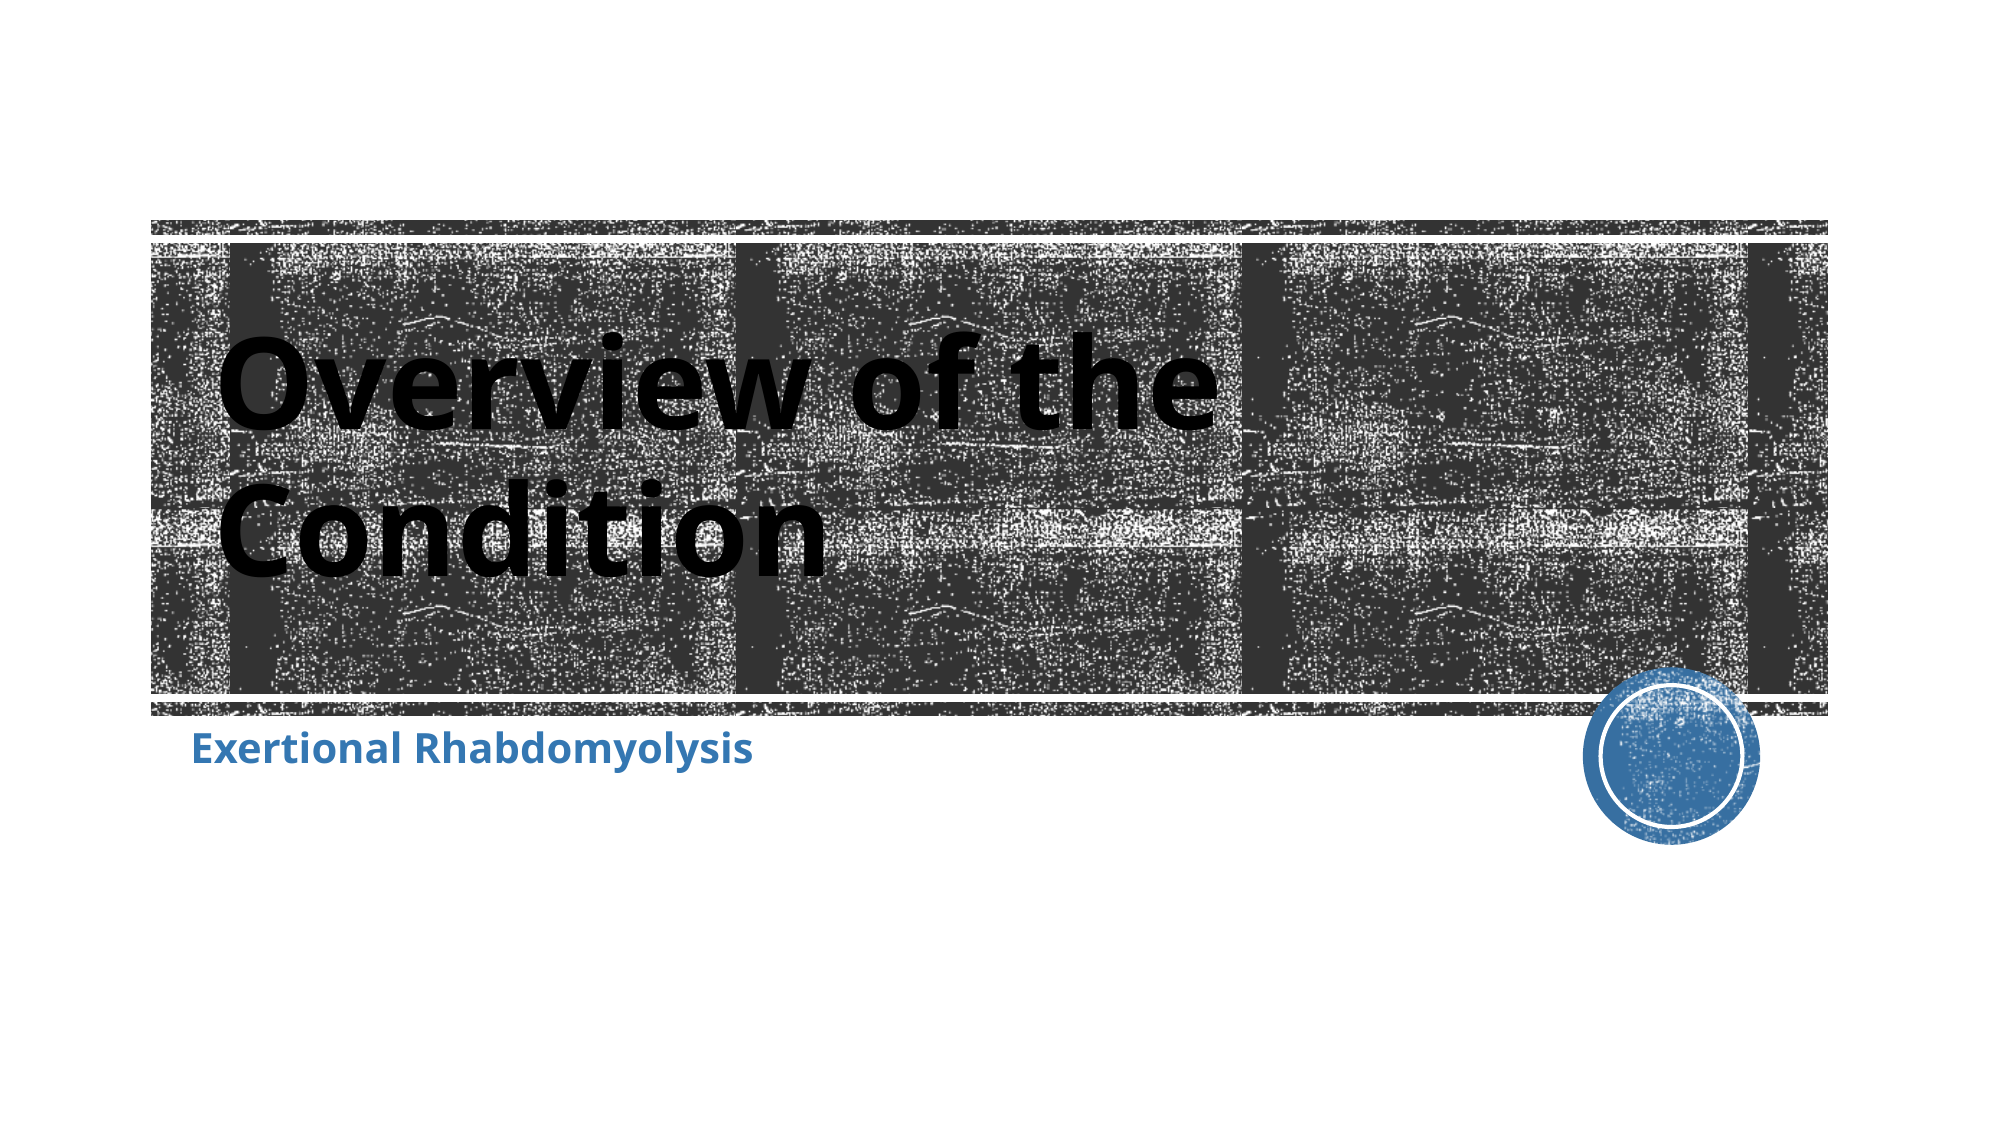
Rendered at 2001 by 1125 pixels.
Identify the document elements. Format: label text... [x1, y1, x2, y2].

subtitle Exertional Rhabdomyolysis [175, 720, 1470, 896]
title Overview of the Condition [198, 303, 1252, 614]
